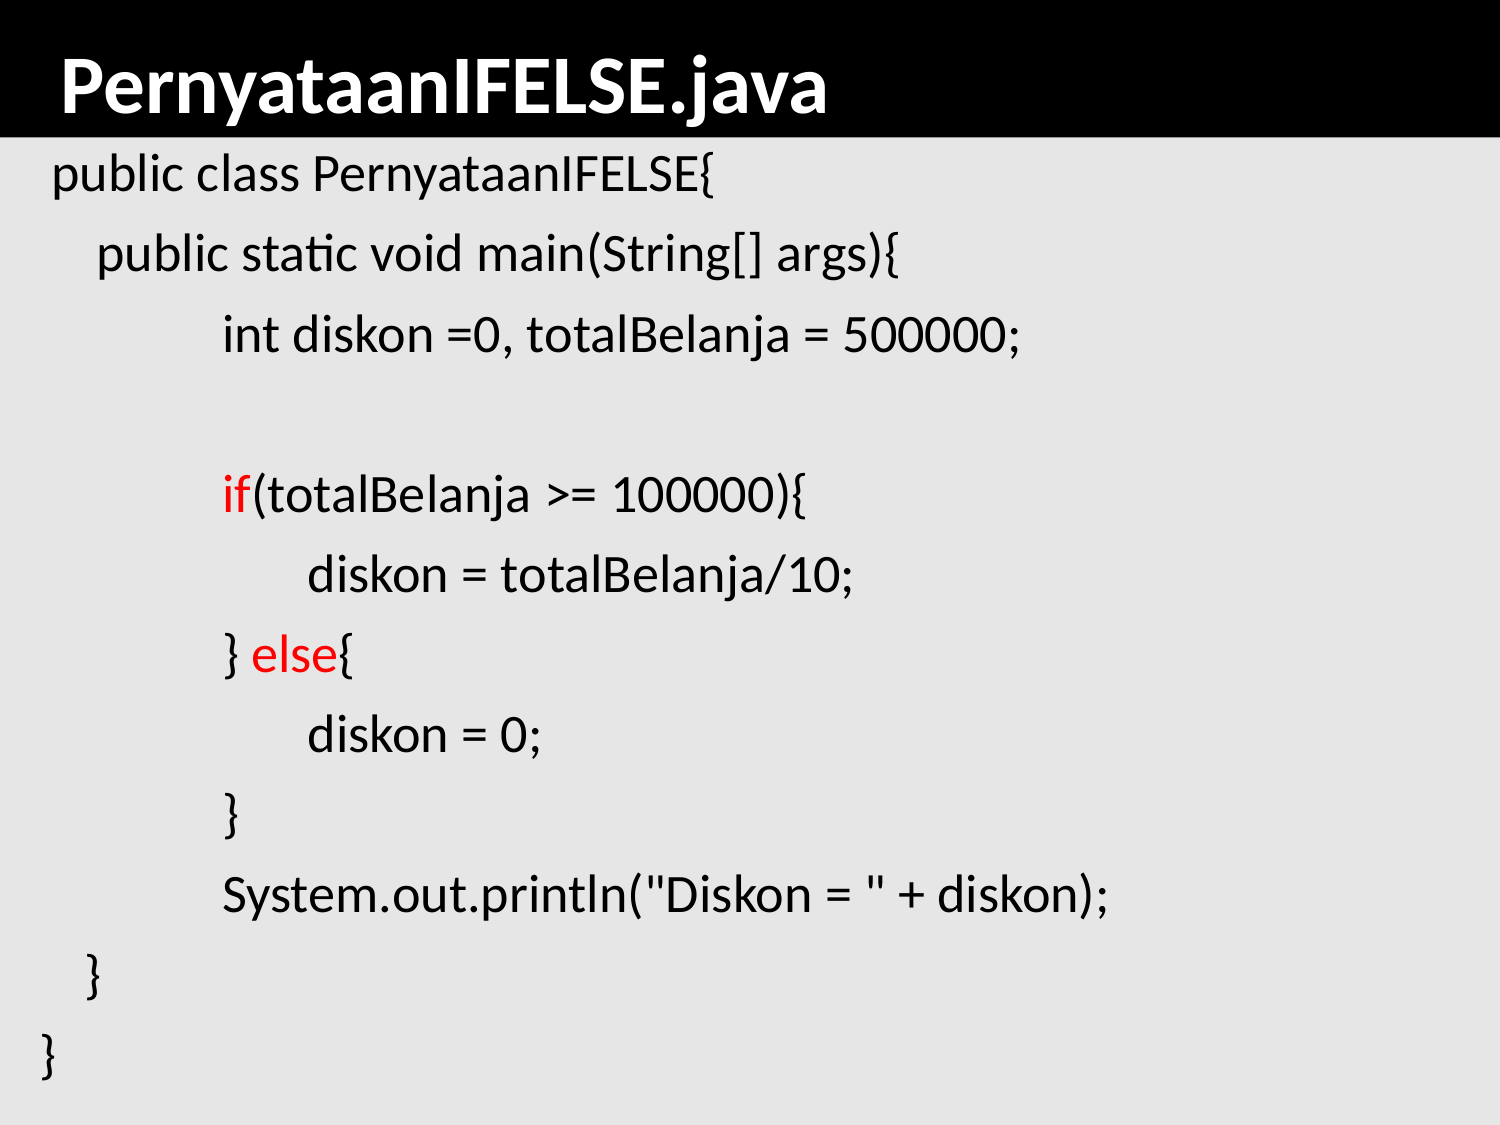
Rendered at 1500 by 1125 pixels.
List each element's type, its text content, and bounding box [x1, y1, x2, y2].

list public class PernyataanIFELSE{ public static void main(String[] args){ int diskon =0, totalBelanja = 500000; if(totalBelanja >= 100000){ diskon = totalBelanja/10; } else{ diskon = 0; } System.out.println("Diskon = " + diskon); } } [0, 137, 1500, 1125]
title PernyataanIFELSE.java [45, 30, 1451, 137]
